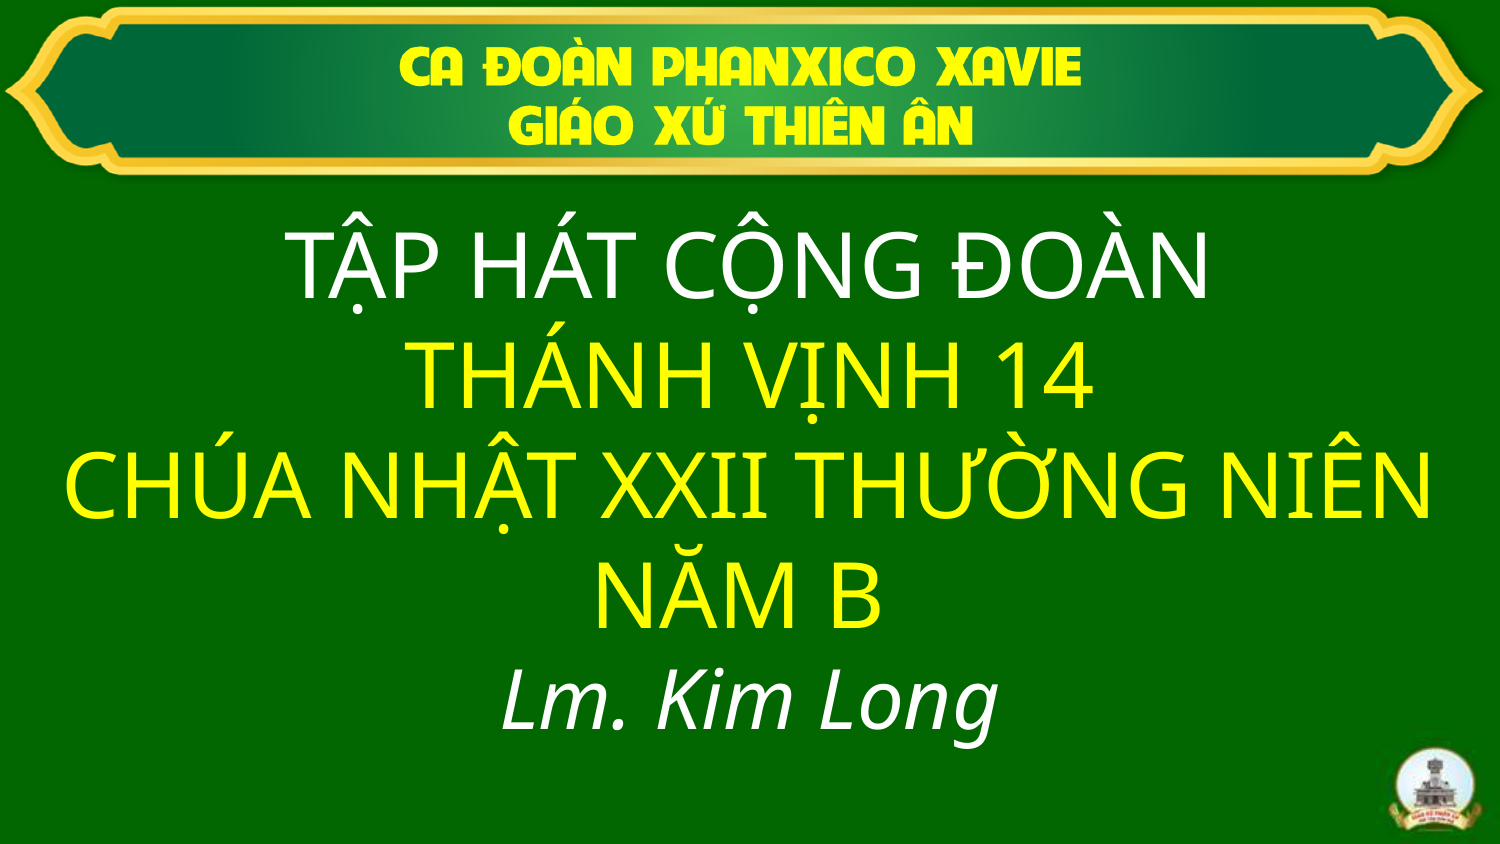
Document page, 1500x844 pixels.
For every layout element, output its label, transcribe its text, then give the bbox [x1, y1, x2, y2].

title TẬP HÁT CỘNG ĐOÀN THÁNH VỊNH 14 CHÚA NHẬT XXII THƯỜNG NIÊN NĂM B Lm. Kim Long [0, 192, 1500, 844]
picture [0, 0, 1500, 185]
